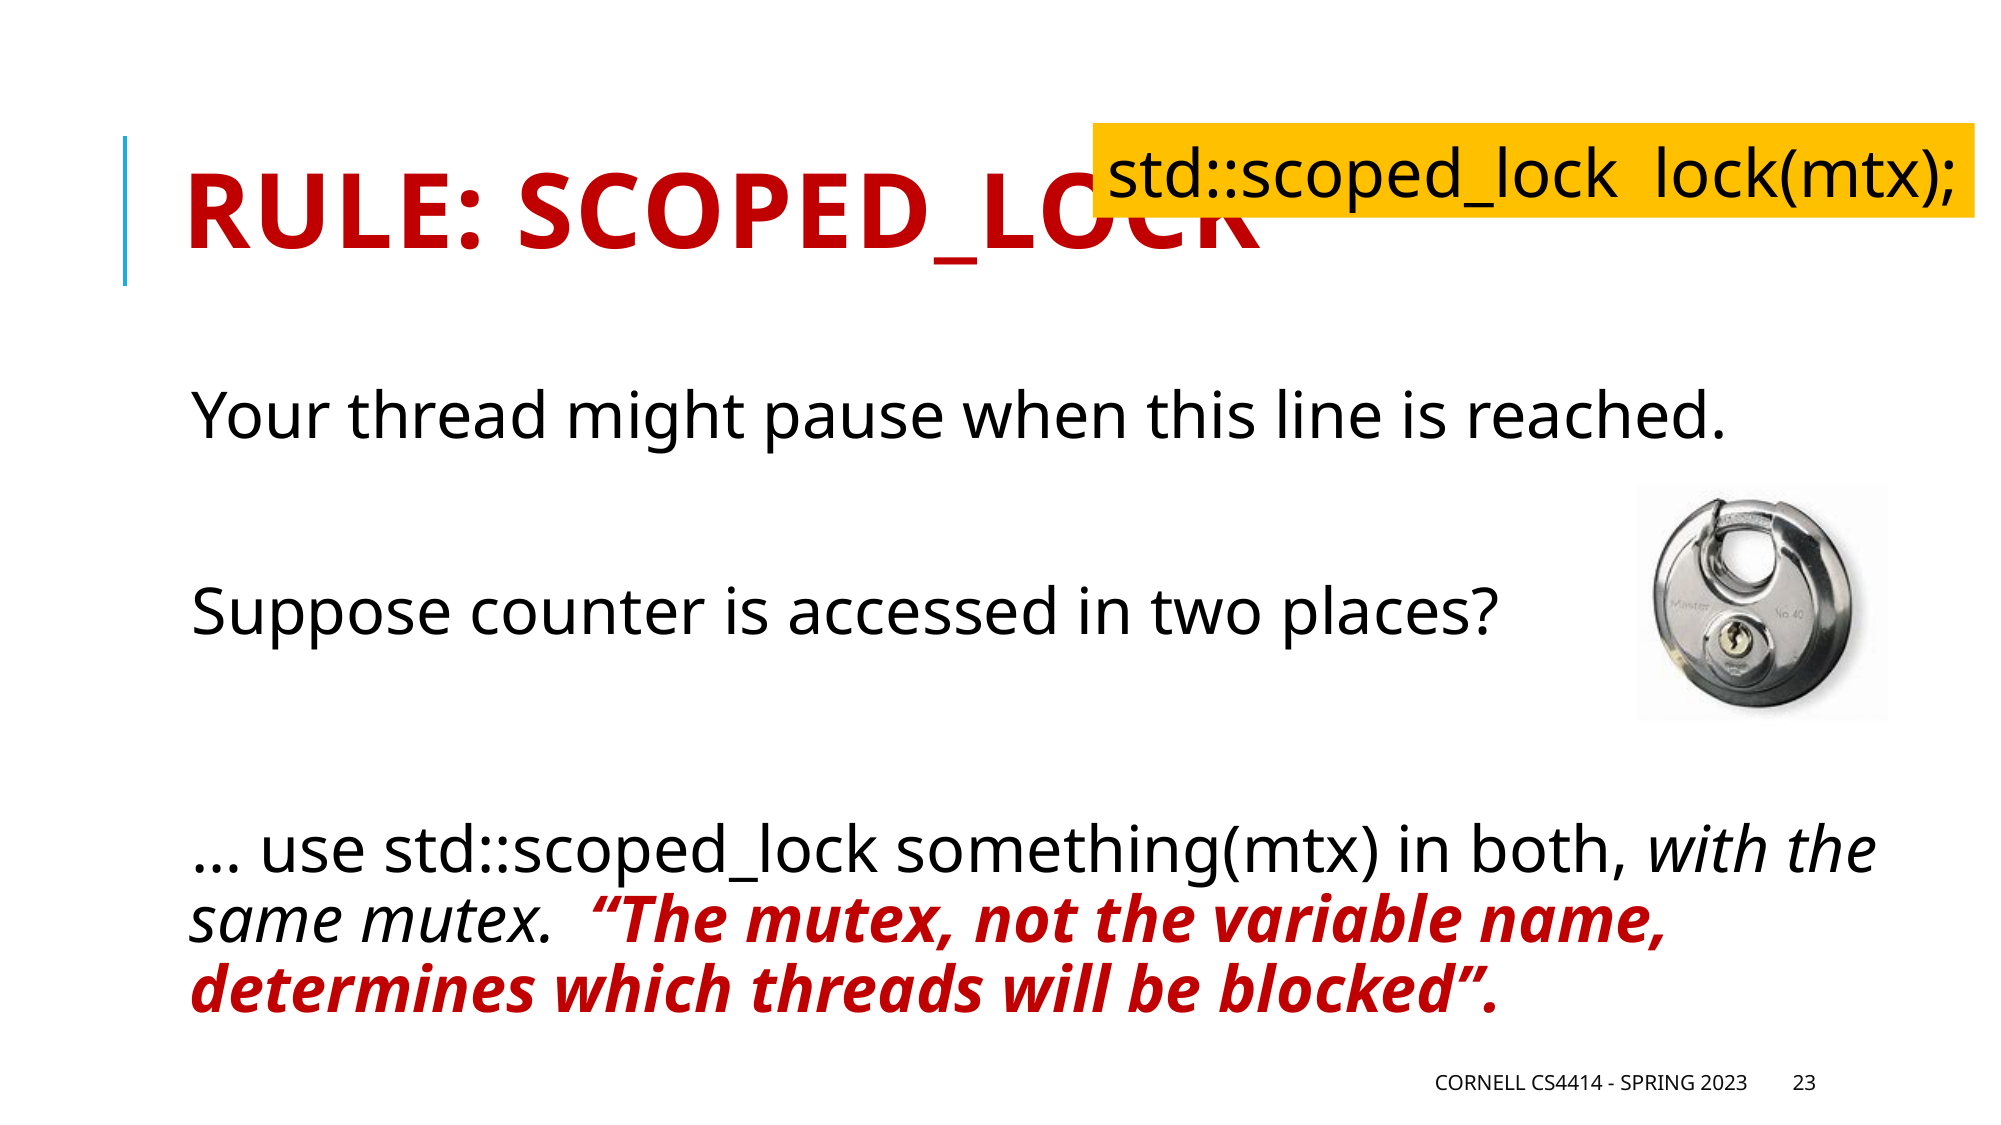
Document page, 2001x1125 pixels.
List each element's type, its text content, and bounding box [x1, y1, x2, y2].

list Your thread might pause when this line is reached. Suppose counter is accessed in two places? … use std::scoped_lock something(mtx) in both, with the same mutex. “The mutex, not the variable name, determines which threads will be blocked”. [168, 375, 1914, 1035]
picture [1637, 478, 1888, 729]
title Rule: scoped_lock [168, 96, 1914, 342]
text_box std::scoped_lock lock(mtx); [1092, 123, 1975, 218]
slide_number 23 [1777, 1061, 1938, 1107]
footer Cornell CS4414 - Spring 2023 [794, 1061, 1763, 1107]
